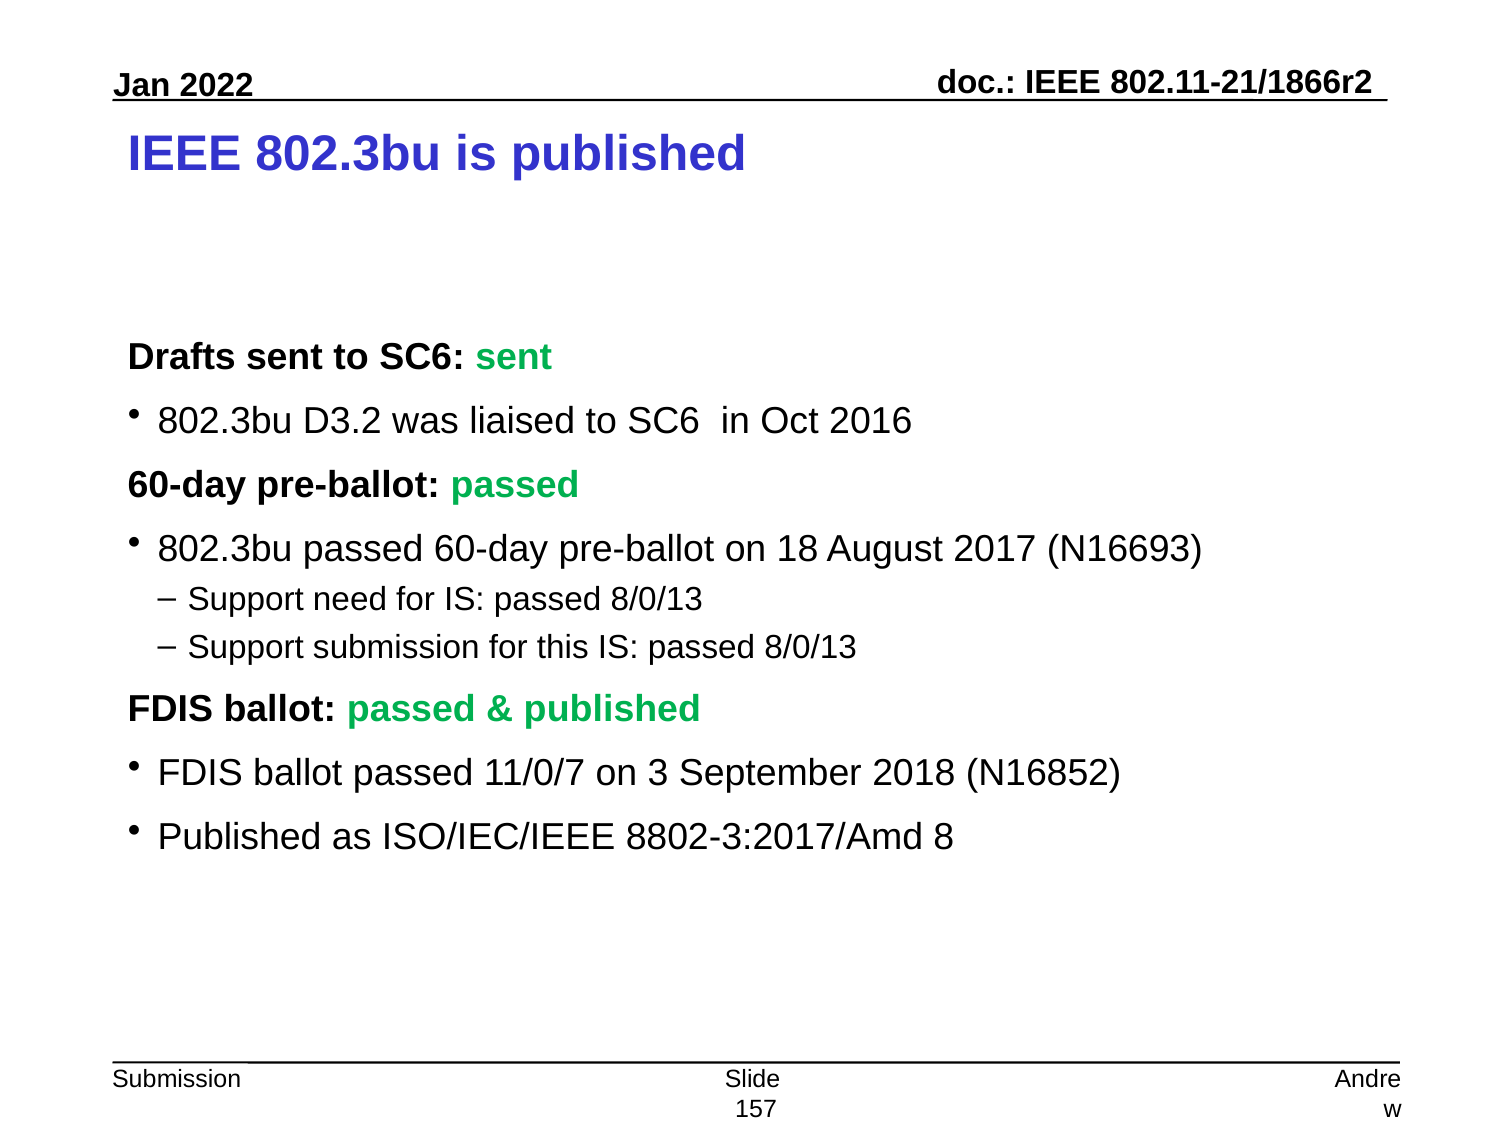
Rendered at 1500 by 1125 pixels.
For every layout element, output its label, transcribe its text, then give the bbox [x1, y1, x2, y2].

title IEEE 802.3bu is published [112, 112, 1388, 288]
list Drafts sent to SC6: sent 802.3bu D3.2 was liaised to SC6 in Oct 2016 60-day pre-ballot: passed 802.3bu passed 60-day pre-ballot on 18 August 2017 (N16693) Support need for IS: passed 8/0/13 Support submission for this IS: passed 8/0/13 FDIS ballot: passed & published FDIS ballot passed 11/0/7 on 3 September 2018 (N16852) Published as ISO/IEC/IEEE 8802-3:2017/Amd 8 [112, 324, 1388, 1000]
slide_number Slide 157 [709, 1061, 803, 1093]
footer Andrew Myles, Cisco [1320, 1061, 1402, 1093]
